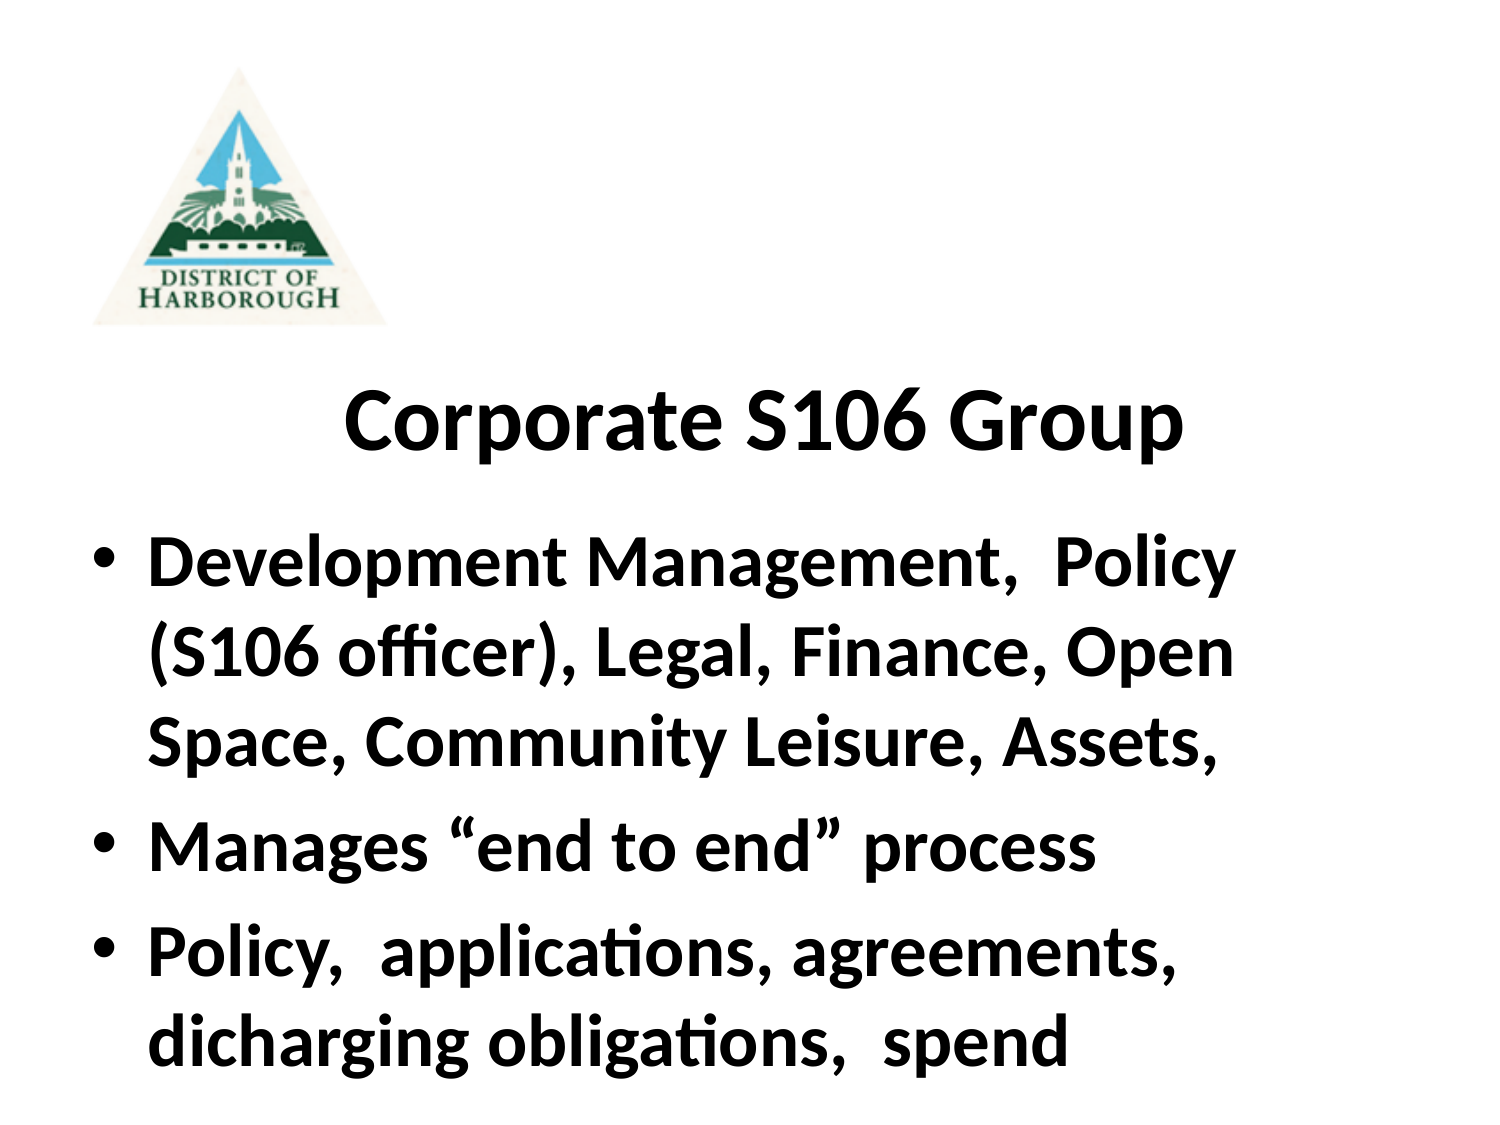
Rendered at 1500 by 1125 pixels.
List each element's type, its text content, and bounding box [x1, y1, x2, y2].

list Development Management, Policy (S106 officer), Legal, Finance, Open Space, Community Leisure, Assets, Manages “end to end” process Policy, applications, agreements, dicharging obligations, spend [76, 408, 1427, 1125]
title Corporate S106 Group [90, 319, 1441, 508]
picture [92, 66, 389, 327]
